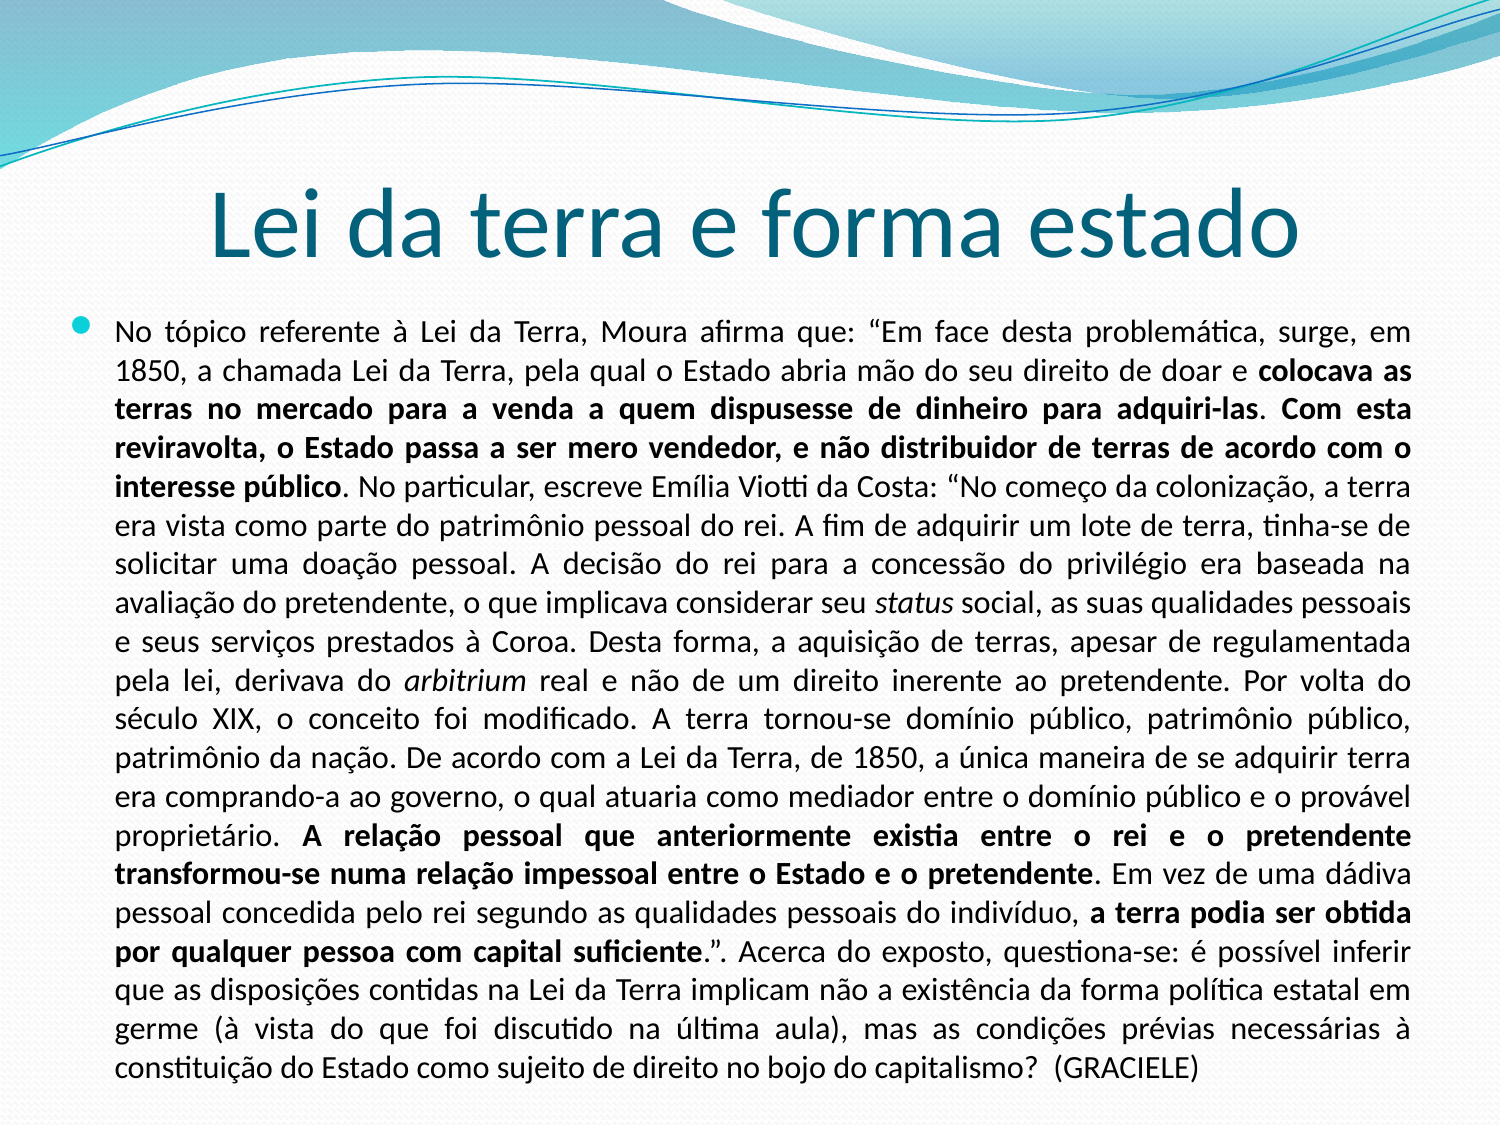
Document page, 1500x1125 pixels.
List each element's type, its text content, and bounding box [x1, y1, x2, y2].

list No tópico referente à Lei da Terra, Moura afirma que: “Em face desta problemática, surge, em 1850, a chamada Lei da Terra, pela qual o Estado abria mão do seu direito de doar e colocava as terras no mercado para a venda a quem dispusesse de dinheiro para adquiri-las. Com esta reviravolta, o Estado passa a ser mero vendedor, e não distribuidor de terras de acordo com o interesse público. No particular, escreve Emília Viotti da Costa: “No começo da colonização, a terra era vista como parte do patrimônio pessoal do rei. A fim de adquirir um lote de terra, tinha-se de solicitar uma doação pessoal. A decisão do rei para a concessão do privilégio era baseada na avaliação do pretendente, o que implicava considerar seu status social, as suas qualidades pessoais e seus serviços prestados à Coroa. Desta forma, a aquisição de terras, apesar de regulamentada pela lei, derivava do arbitrium real e não de um direito inerente ao pretendente. Por volta do século XIX, o conceito foi modificado. A terra tornou-se domínio público, patrimônio público, patrimônio da nação. De acordo com a Lei da Terra, de 1850, a única maneira de se adquirir terra era comprando-a ao governo, o qual atuaria como mediador entre o domínio público e o provável proprietário. A relação pessoal que anteriormente existia entre o rei e o pretendente transformou-se numa relação impessoal entre o Estado e o pretendente. Em vez de uma dádiva pessoal concedida pelo rei segundo as qualidades pessoais do indivíduo, a terra podia ser obtida por qualquer pessoa com capital suficiente.”. Acerca do exposto, questiona-se: é possível inferir que as disposições contidas na Lei da Terra implicam não a existência da forma política estatal em germe (à vista do que foi discutido na última aula), mas as condições prévias necessárias à constituição do Estado como sujeito de direito no bojo do capitalismo? (GRACIELE) [54, 302, 1427, 1080]
title Lei da terra e forma estado [80, 90, 1431, 278]
